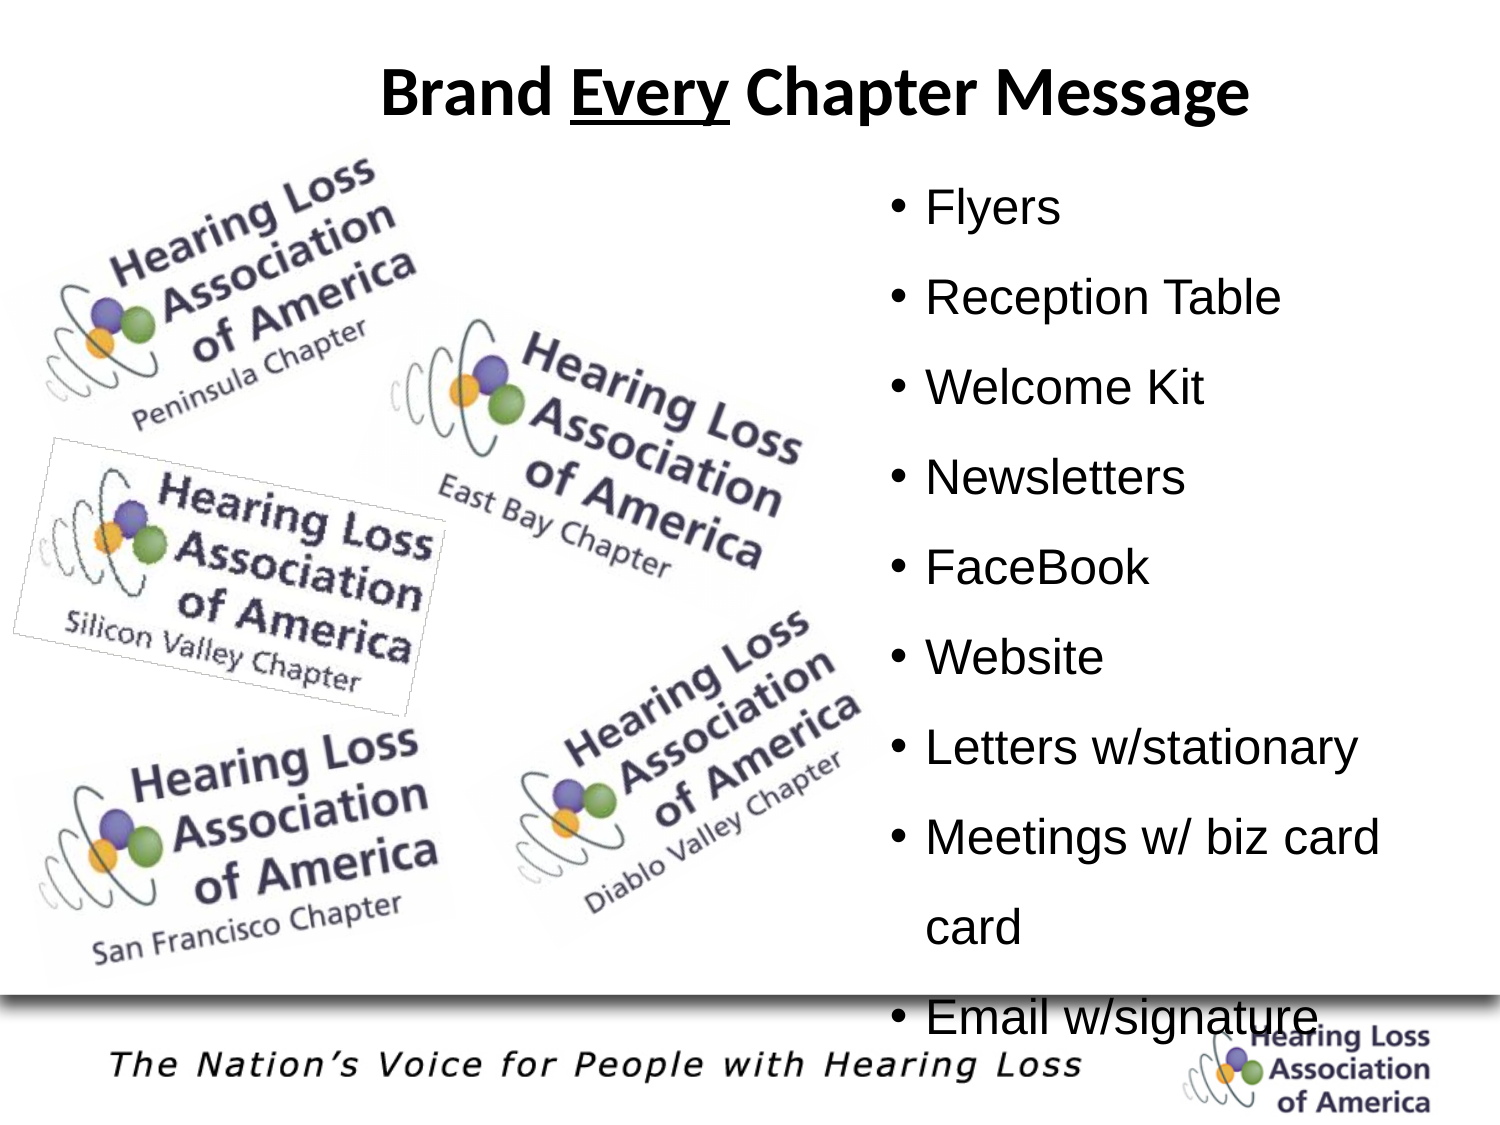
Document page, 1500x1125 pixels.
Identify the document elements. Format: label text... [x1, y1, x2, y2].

title Brand Every Chapter Message [99, 37, 1500, 138]
text_box Flyers Reception Table Welcome Kit Newsletters FaceBook Website Letters w/stationary Meetings w/ biz card card Email w/signature [875, 137, 1500, 1125]
picture [0, 0, 1500, 1125]
